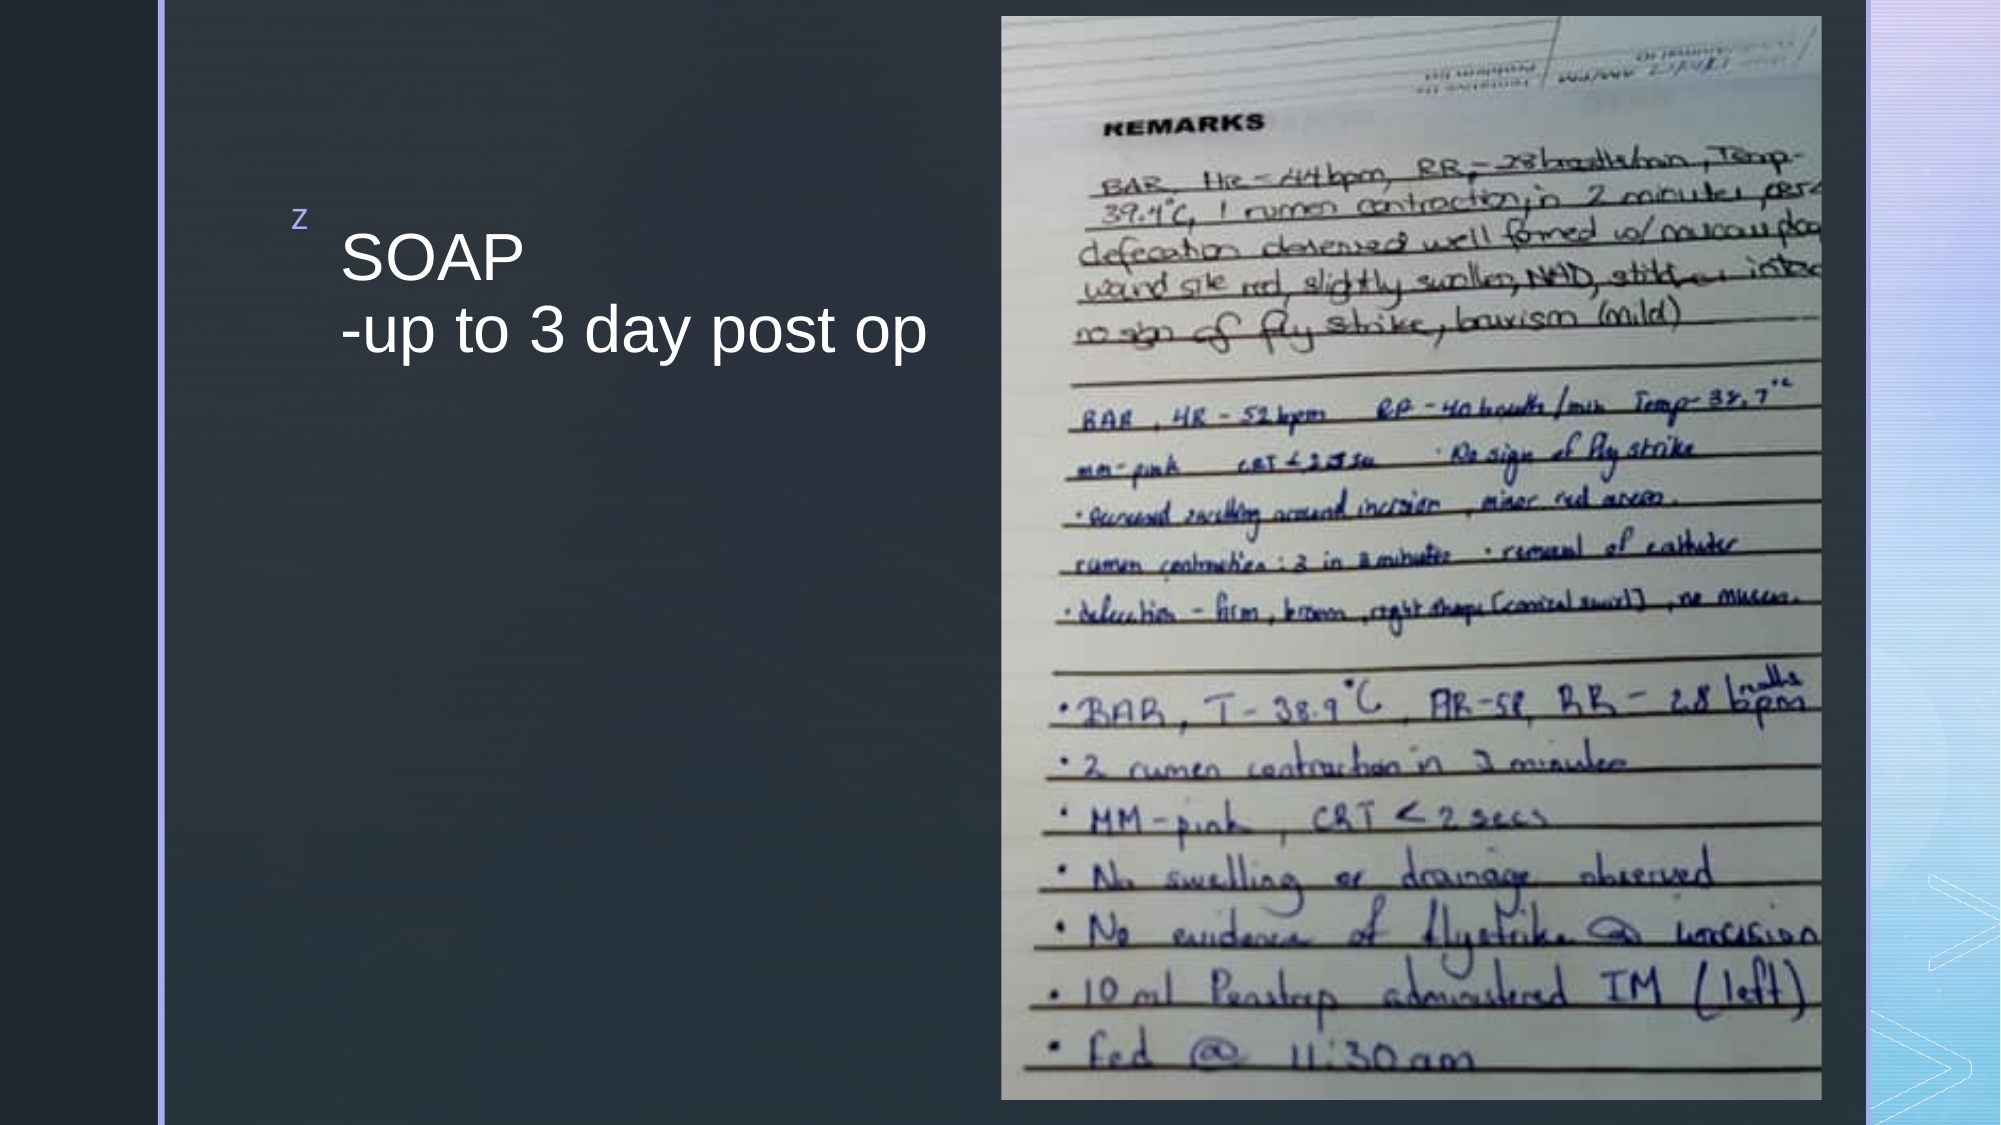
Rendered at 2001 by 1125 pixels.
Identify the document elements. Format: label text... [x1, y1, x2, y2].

picture [1001, 16, 1822, 1100]
picture [1871, 0, 2001, 1125]
title SOAP -up to 3 day post op [325, 62, 978, 375]
